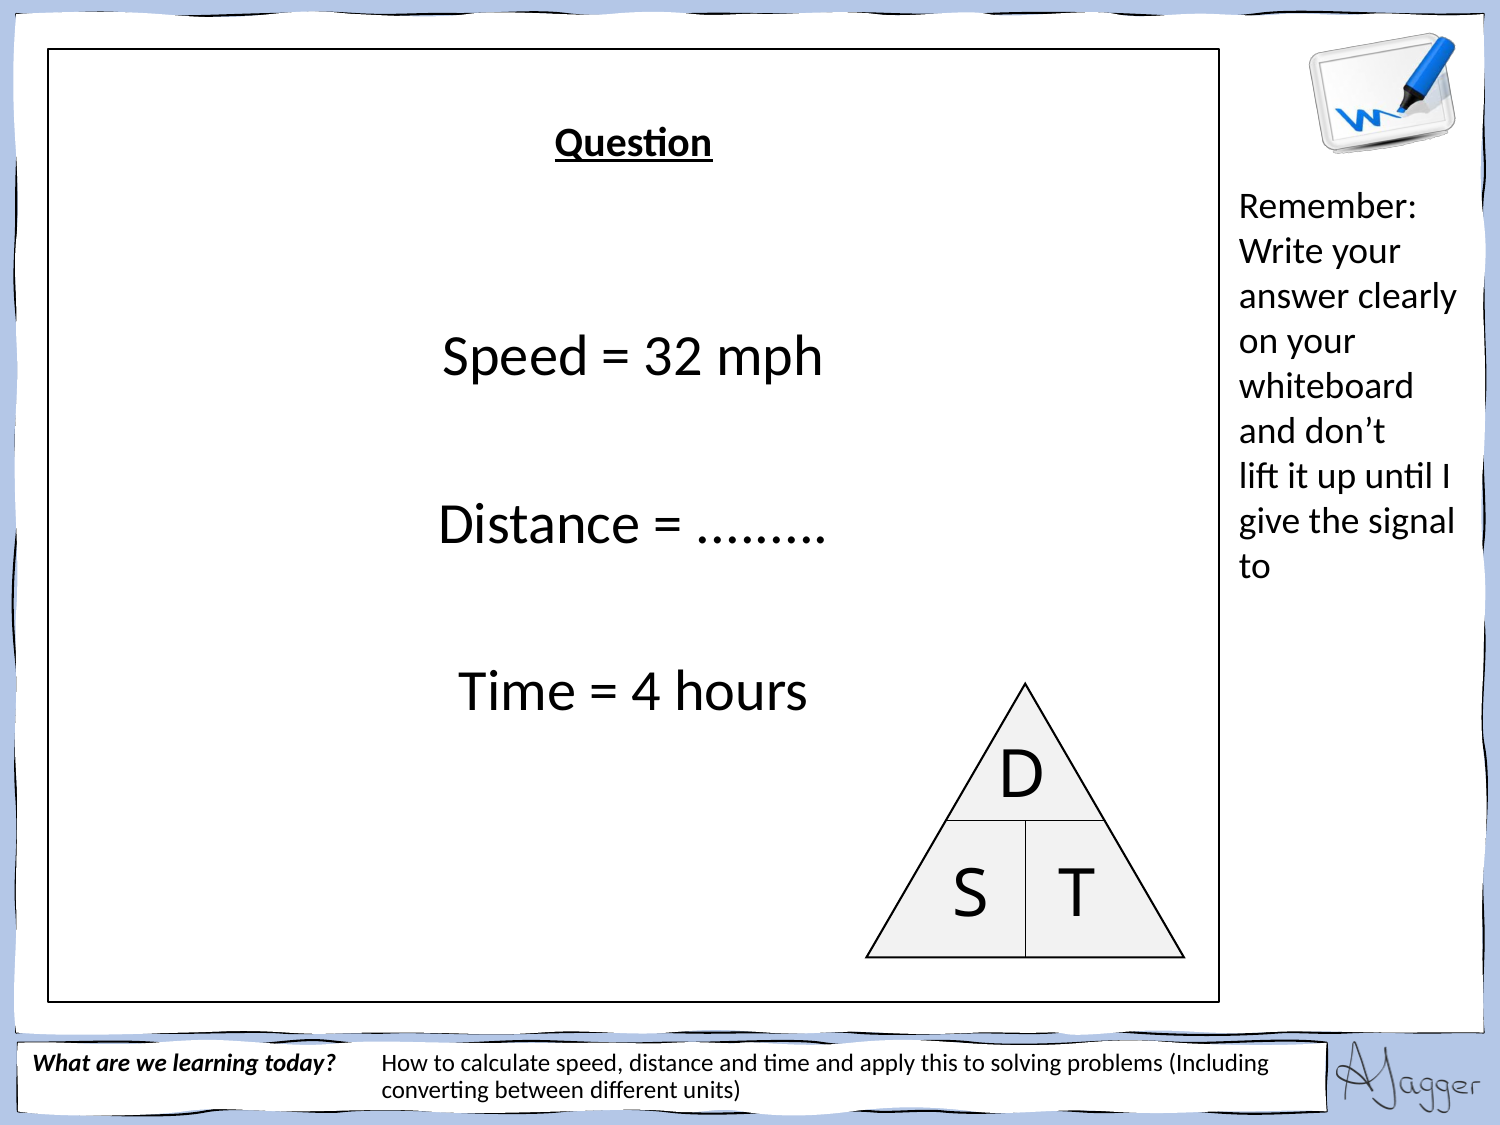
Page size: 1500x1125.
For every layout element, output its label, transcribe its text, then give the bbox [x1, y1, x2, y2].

list Speed = 32 mph Distance = ......... Time = 4 hours [131, 227, 1136, 937]
picture [1334, 1040, 1484, 1114]
picture [1302, 22, 1473, 163]
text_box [866, 683, 1184, 958]
